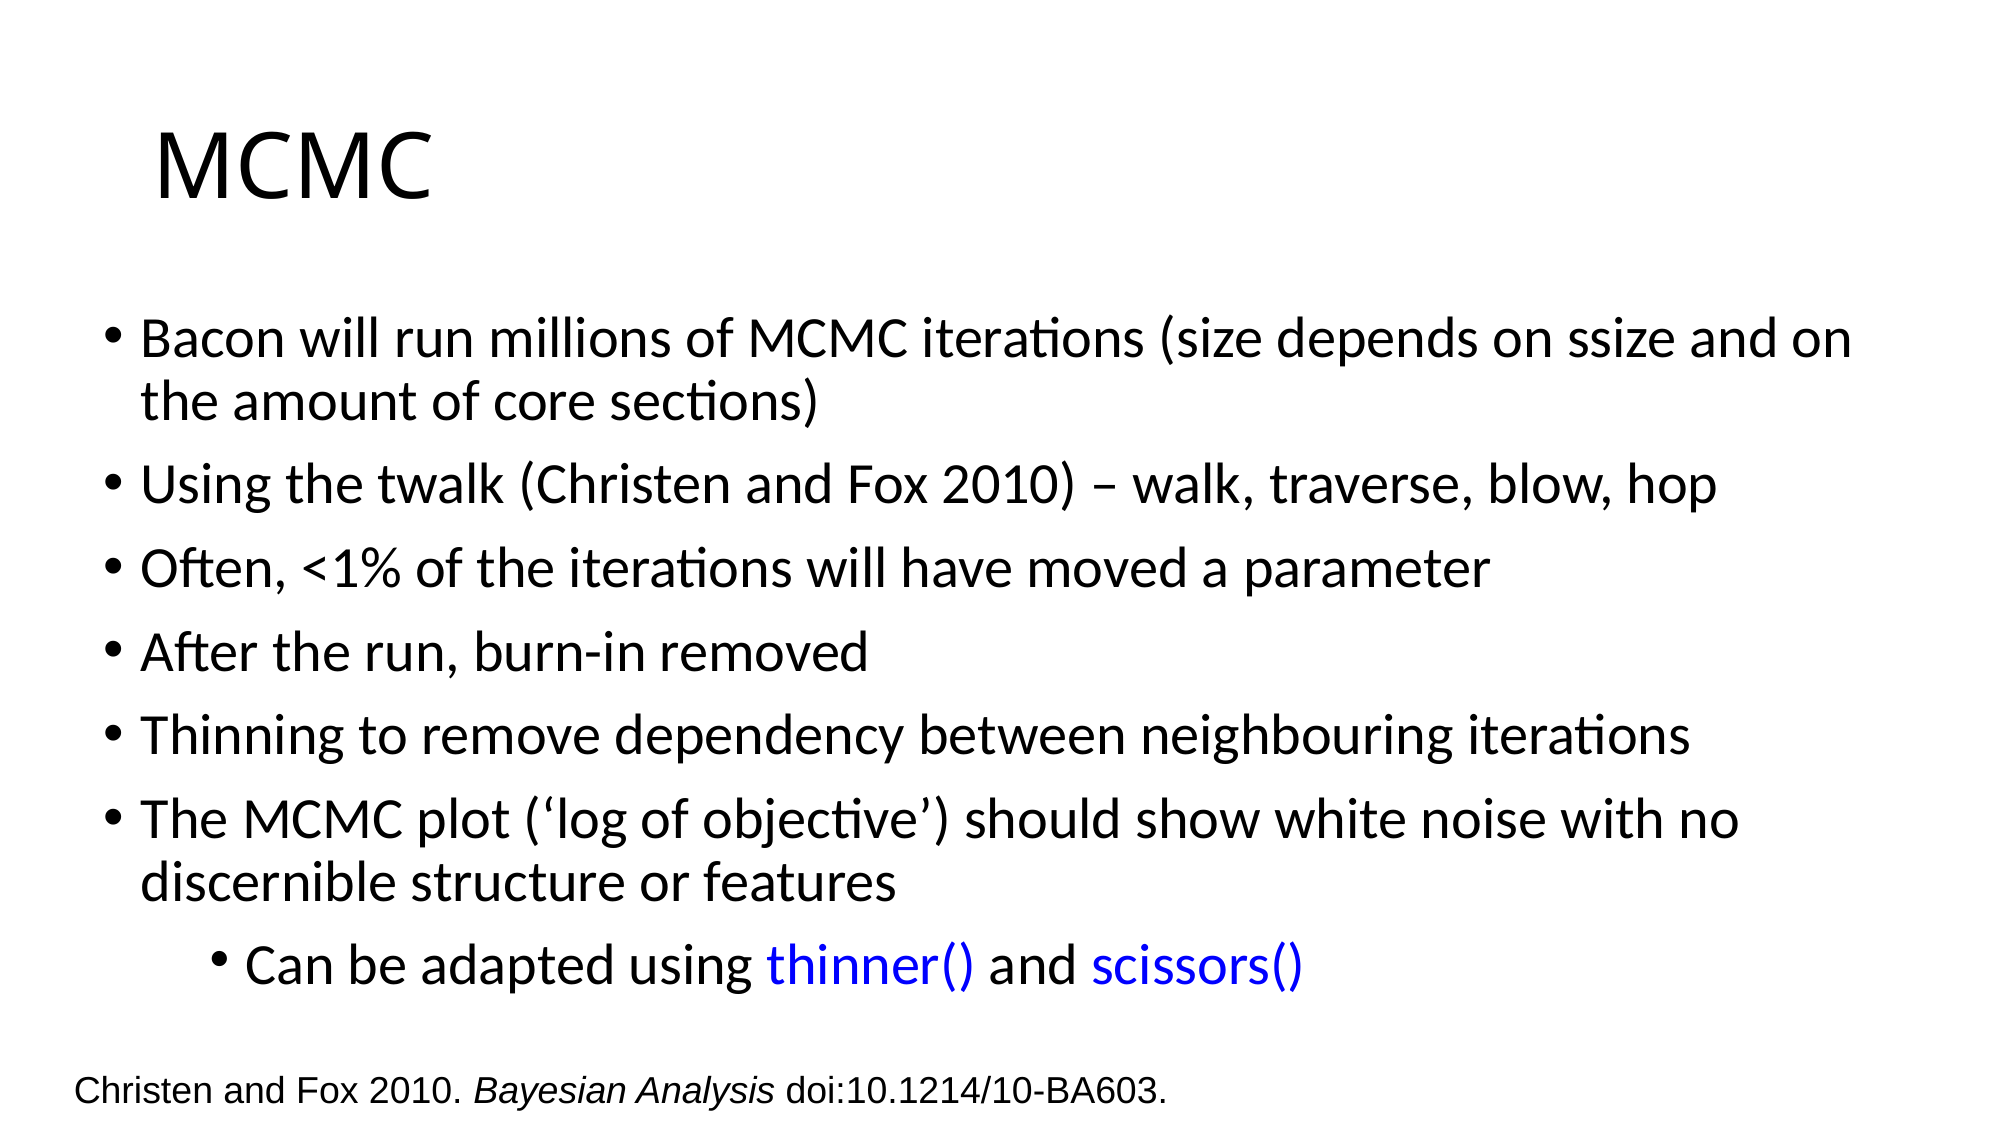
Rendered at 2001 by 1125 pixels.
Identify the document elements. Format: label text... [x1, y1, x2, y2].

text_box Bacon will run millions of MCMC iterations (size depends on ssize and on the amount of core sections) Using the twalk (Christen and Fox 2010) – walk, traverse, blow, hop Often, <1% of the iterations will have moved a parameter After the run, burn-in removed Thinning to remove dependency between neighbouring iterations The MCMC plot (‘log of objective’) should show white noise with no discernible structure or features Can be adapted using thinner() and scissors() [88, 299, 1949, 1014]
text_box MCMC [137, 59, 1863, 278]
text_box Christen and Fox 2010. Bayesian Analysis doi:10.1214/10-BA603. [58, 1058, 1184, 1116]
